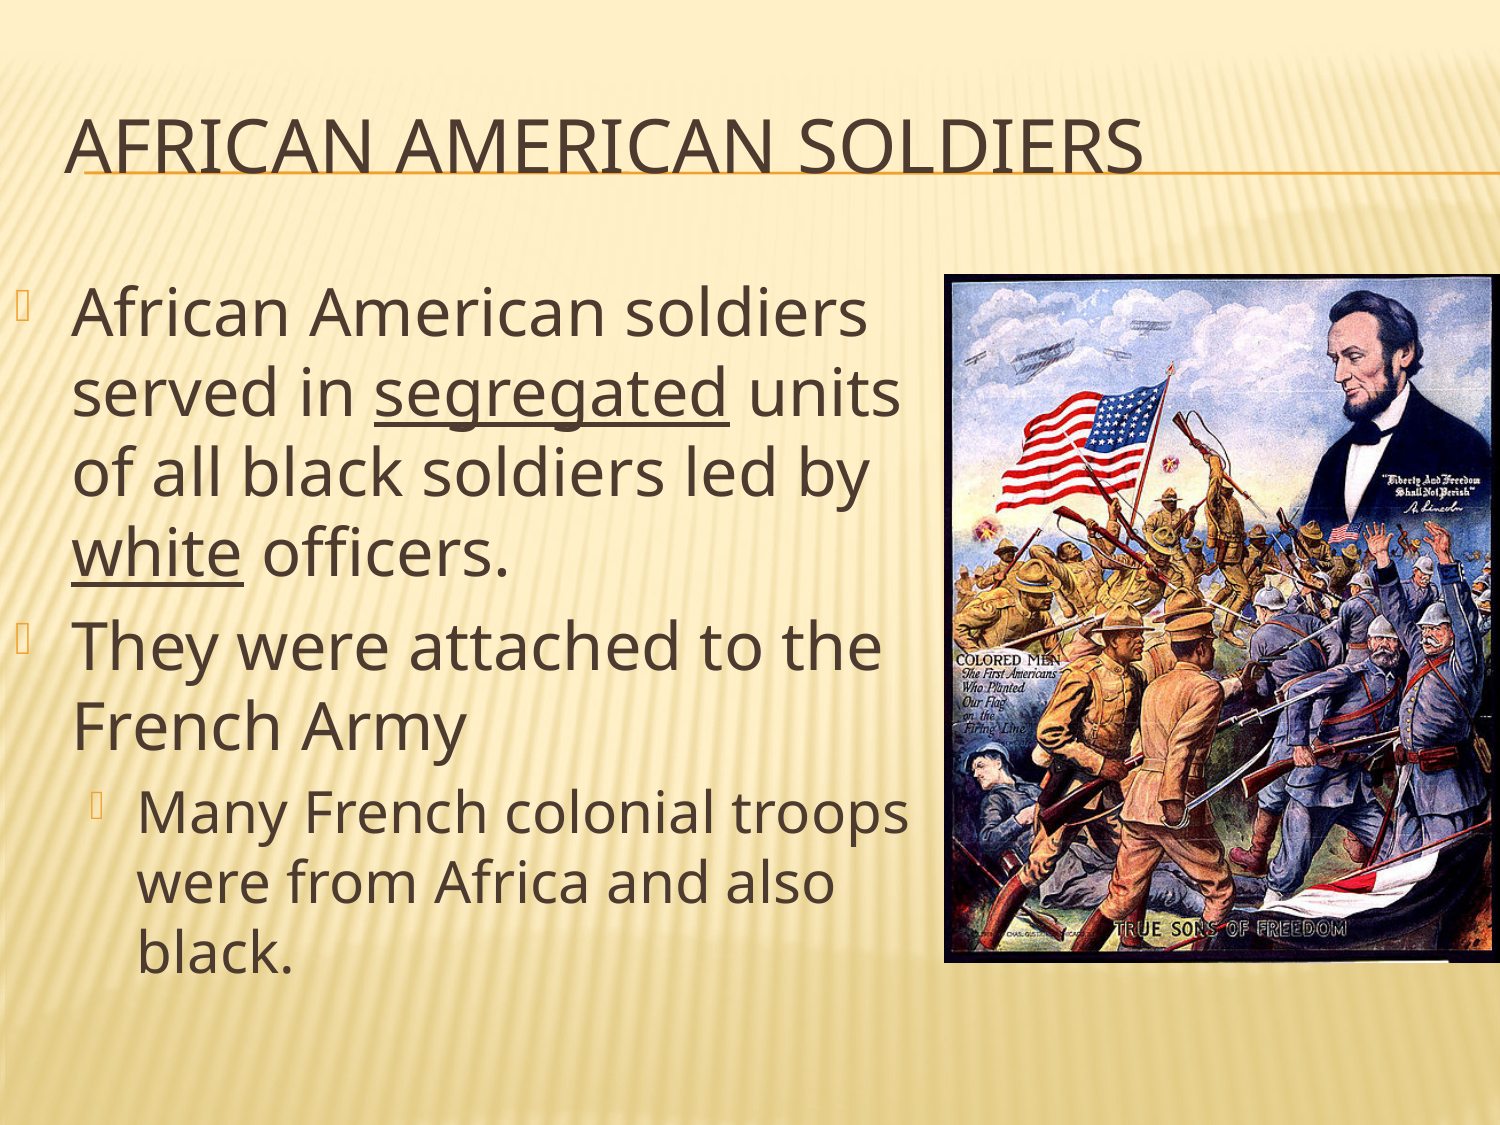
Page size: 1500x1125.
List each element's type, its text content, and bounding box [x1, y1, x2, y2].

title African American Soldiers [50, 75, 1475, 213]
picture [943, 274, 1500, 963]
list African American soldiers served in segregated units of all black soldiers led by white officers. They were attached to the French Army Many French colonial troops were from Africa and also black. [0, 262, 938, 1005]
